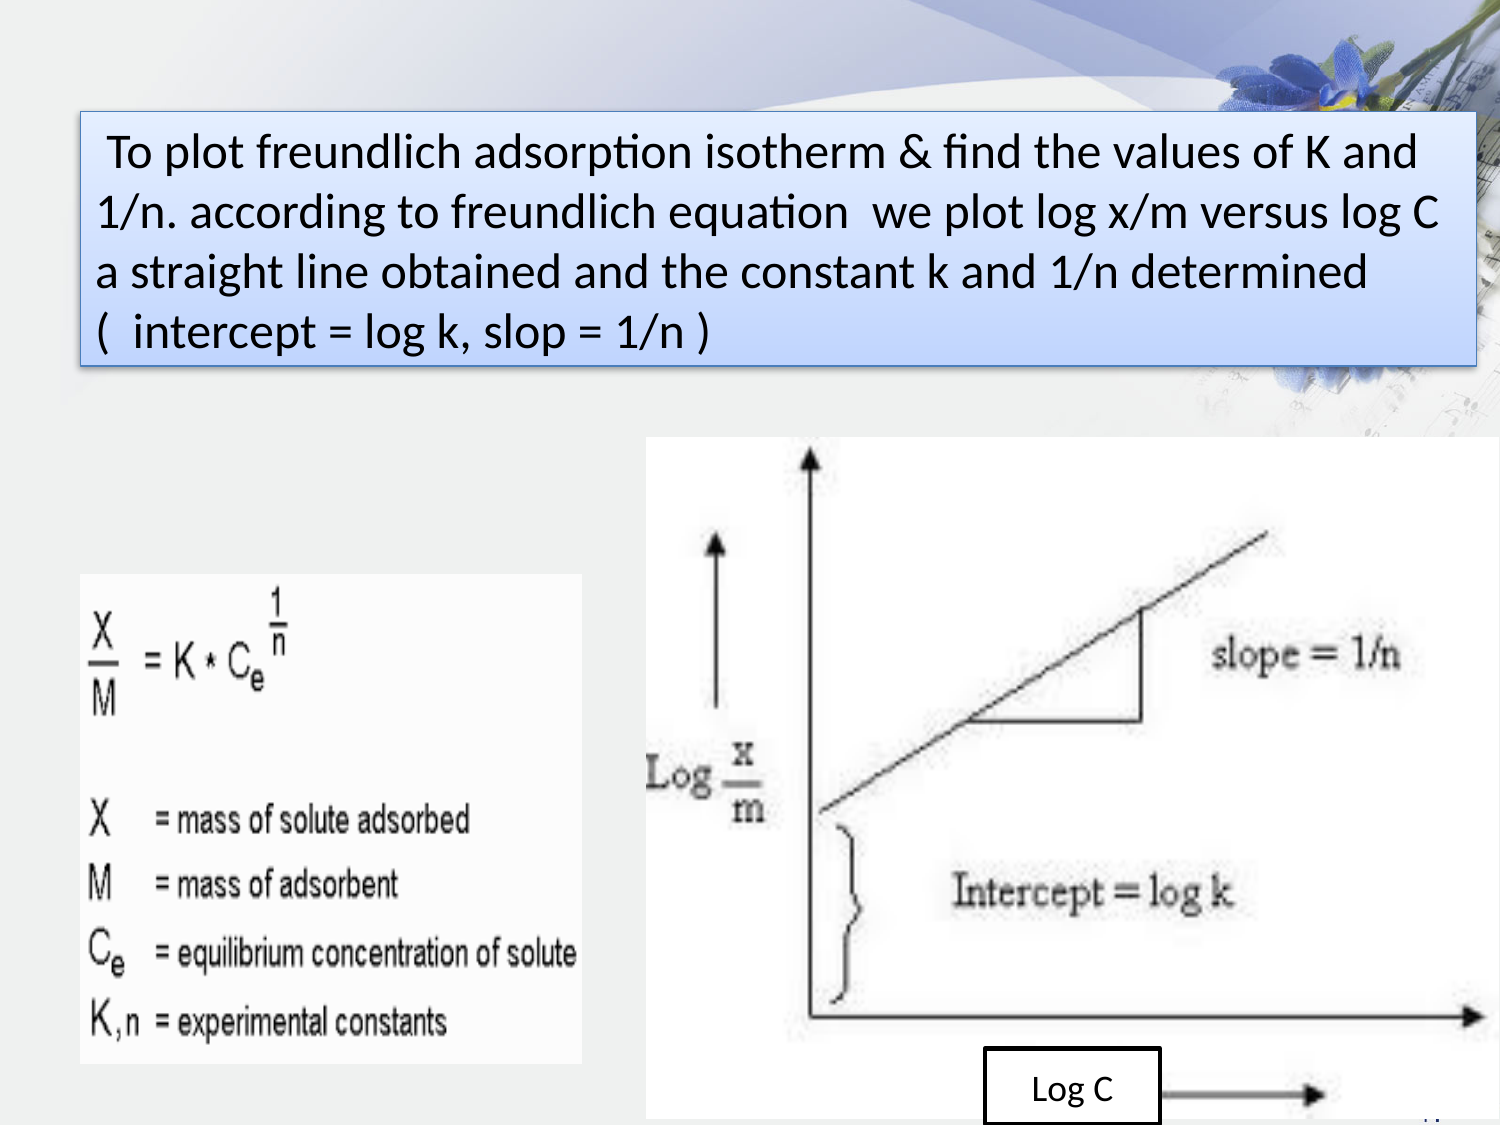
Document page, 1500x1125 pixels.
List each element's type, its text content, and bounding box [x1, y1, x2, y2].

picture [0, 0, 1500, 1125]
text_box To plot freundlich adsorption isotherm & find the values of K and 1/n. according to freundlich equation we plot log x/m versus log C a straight line obtained and the constant k and 1/n determined ( intercept = log k, slop = 1/n ) [80, 111, 1477, 367]
